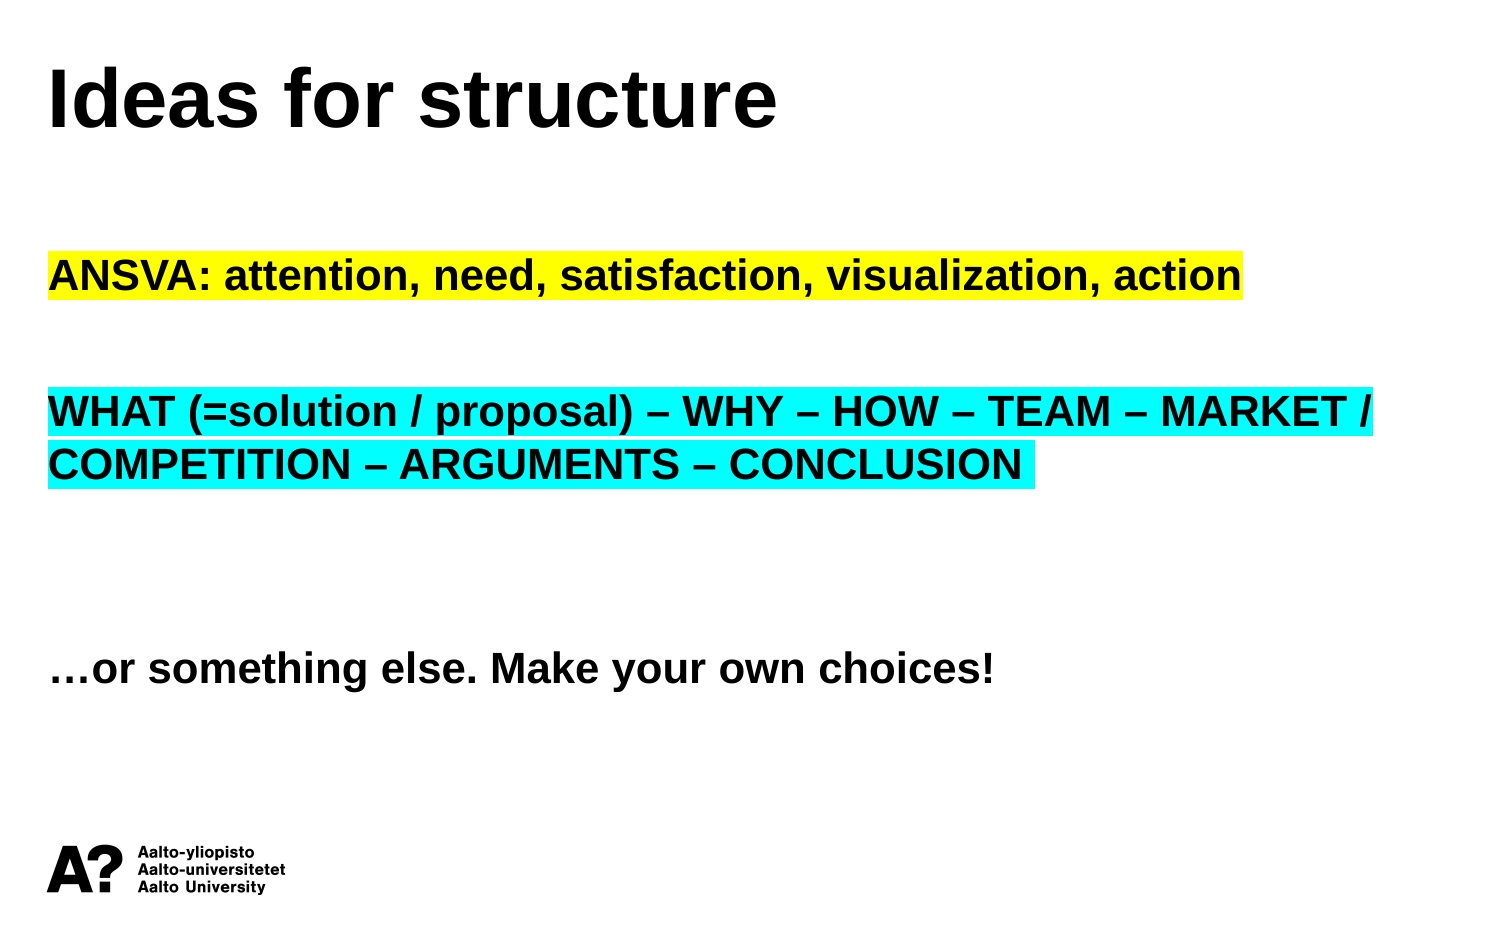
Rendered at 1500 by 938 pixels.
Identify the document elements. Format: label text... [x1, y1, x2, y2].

picture [0, 799, 333, 938]
list Ideas for structure [47, 43, 1442, 226]
list ANSVA: attention, need, satisfaction, visualization, action WHAT (=solution / proposal) – WHY – HOW – TEAM – MARKET / COMPETITION – ARGUMENTS – CONCLUSION …or something else. Make your own choices! [47, 246, 1442, 803]
